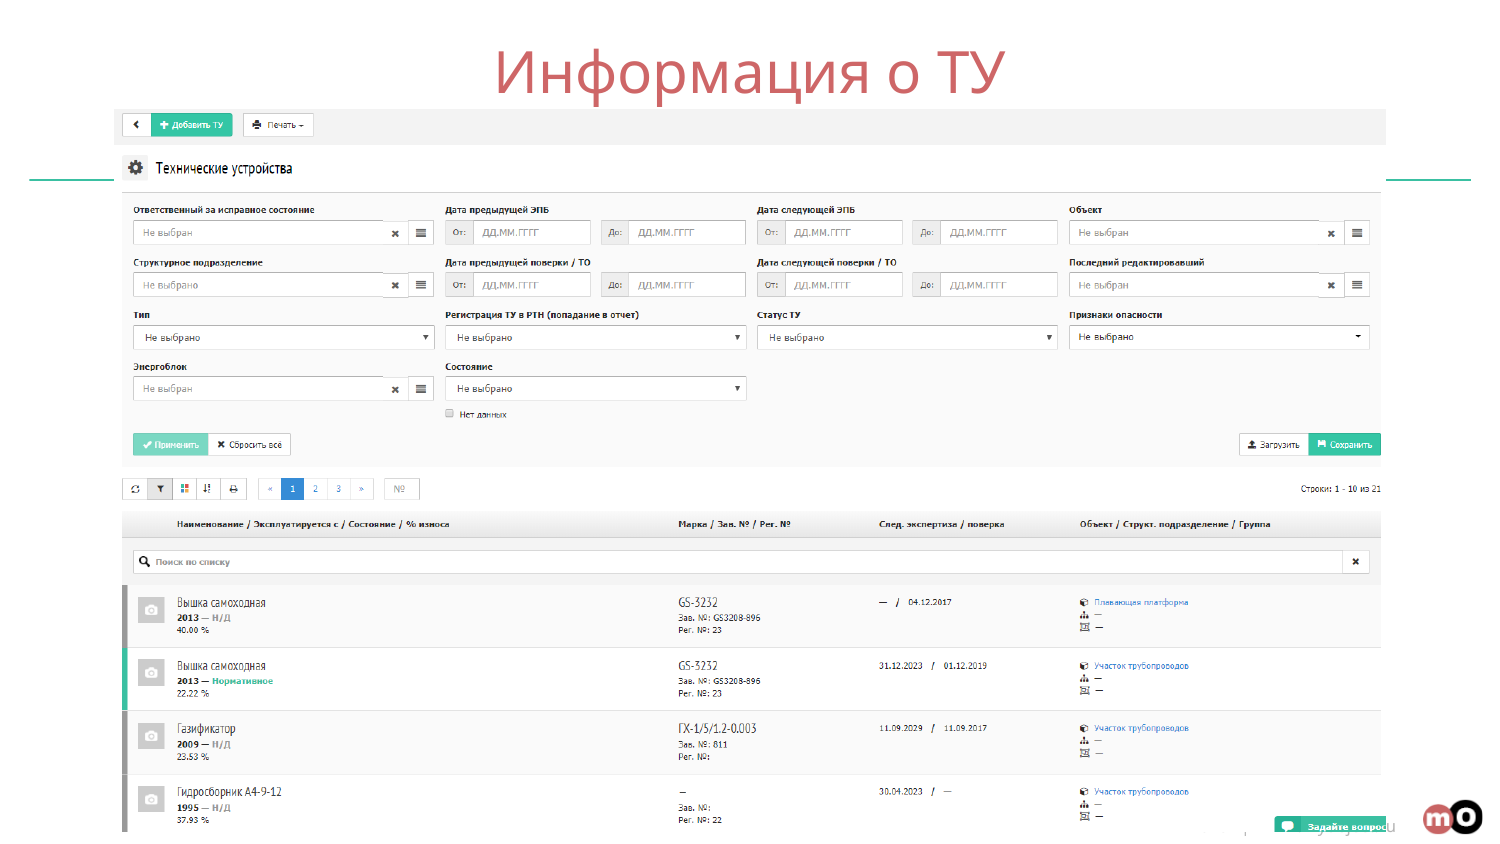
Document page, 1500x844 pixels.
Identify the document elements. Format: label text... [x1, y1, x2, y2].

picture [1423, 787, 1483, 844]
title Информация о ТУ [75, 0, 1425, 143]
picture [113, 109, 1387, 833]
